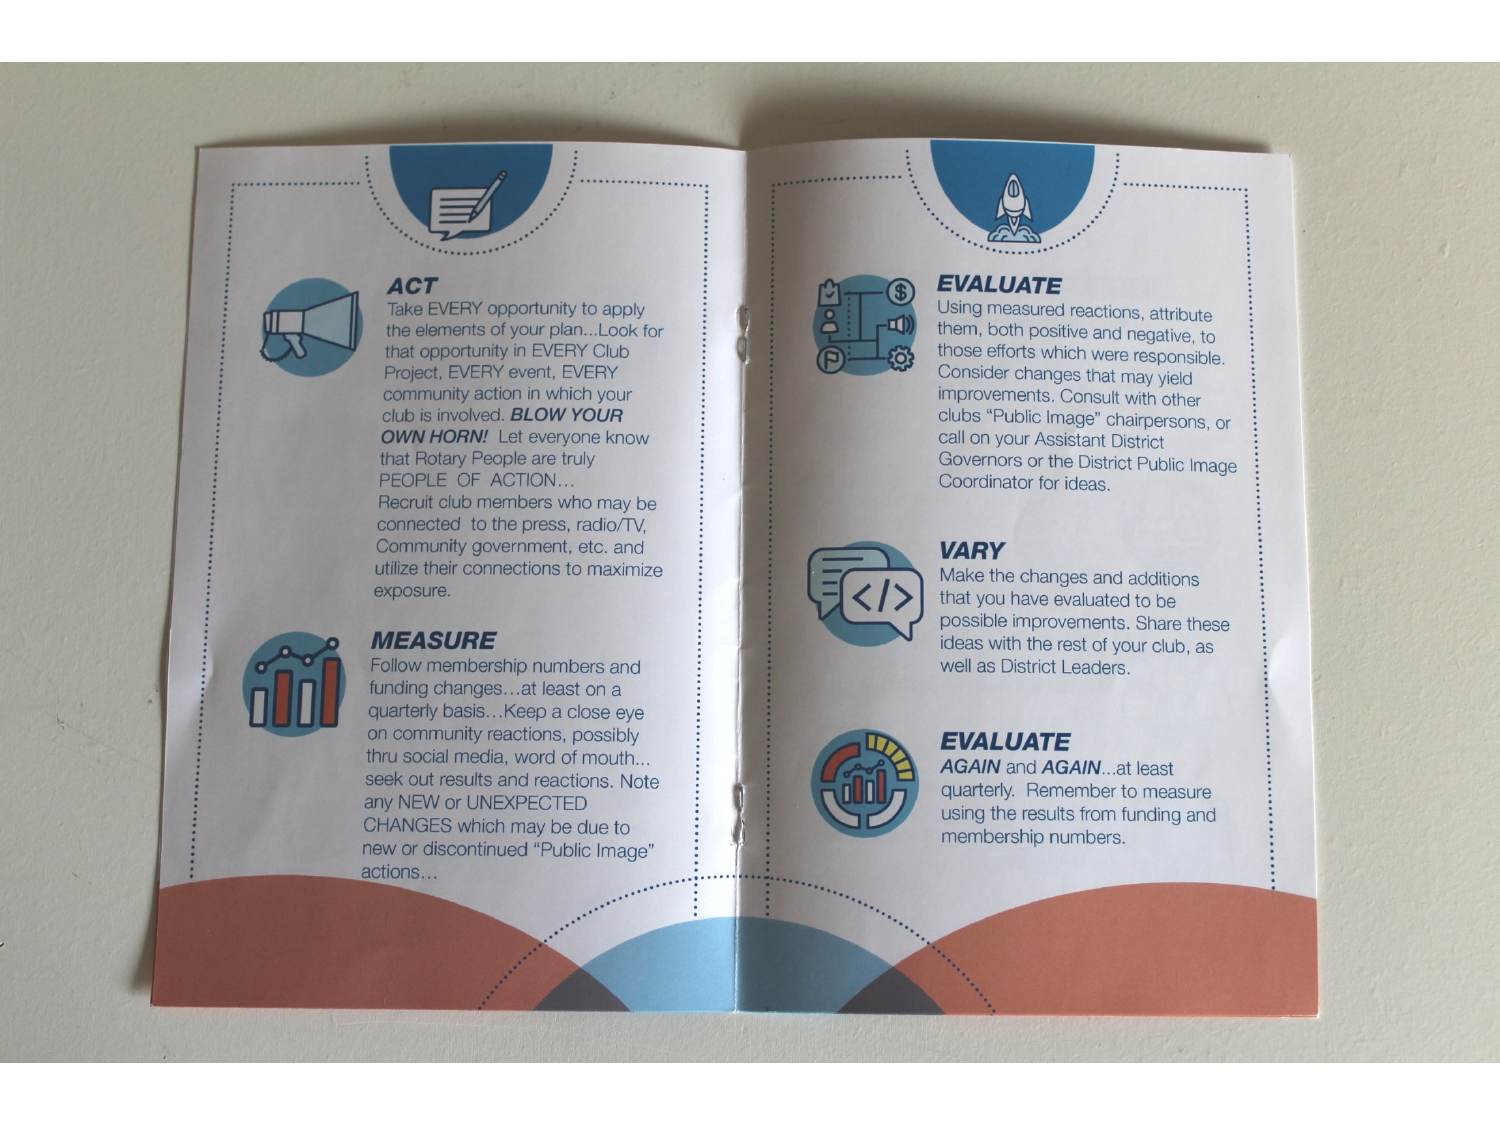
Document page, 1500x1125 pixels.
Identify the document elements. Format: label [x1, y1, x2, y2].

picture [0, 62, 1500, 1063]
